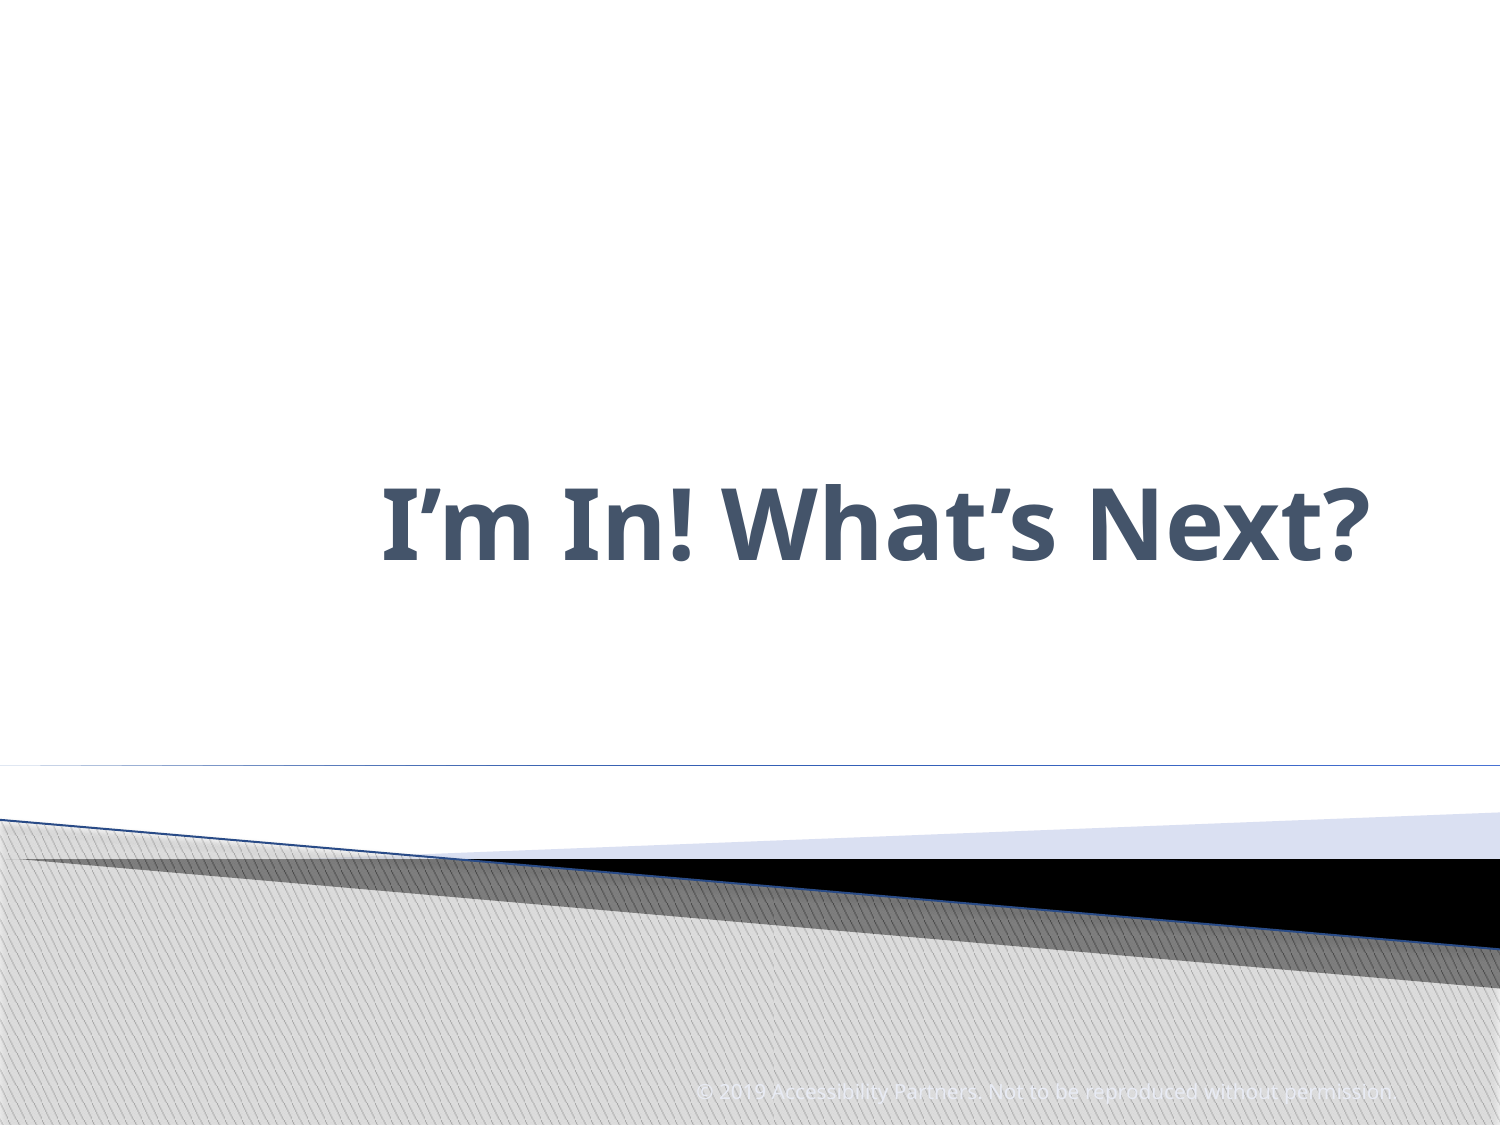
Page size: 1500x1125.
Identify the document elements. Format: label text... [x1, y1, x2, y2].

picture [5, 859, 1500, 989]
title I’m In! What’s Next? [112, 287, 1388, 588]
footer © 2019 Accessibility Partners. Not to be reproduced without permission. [537, 1051, 1413, 1112]
